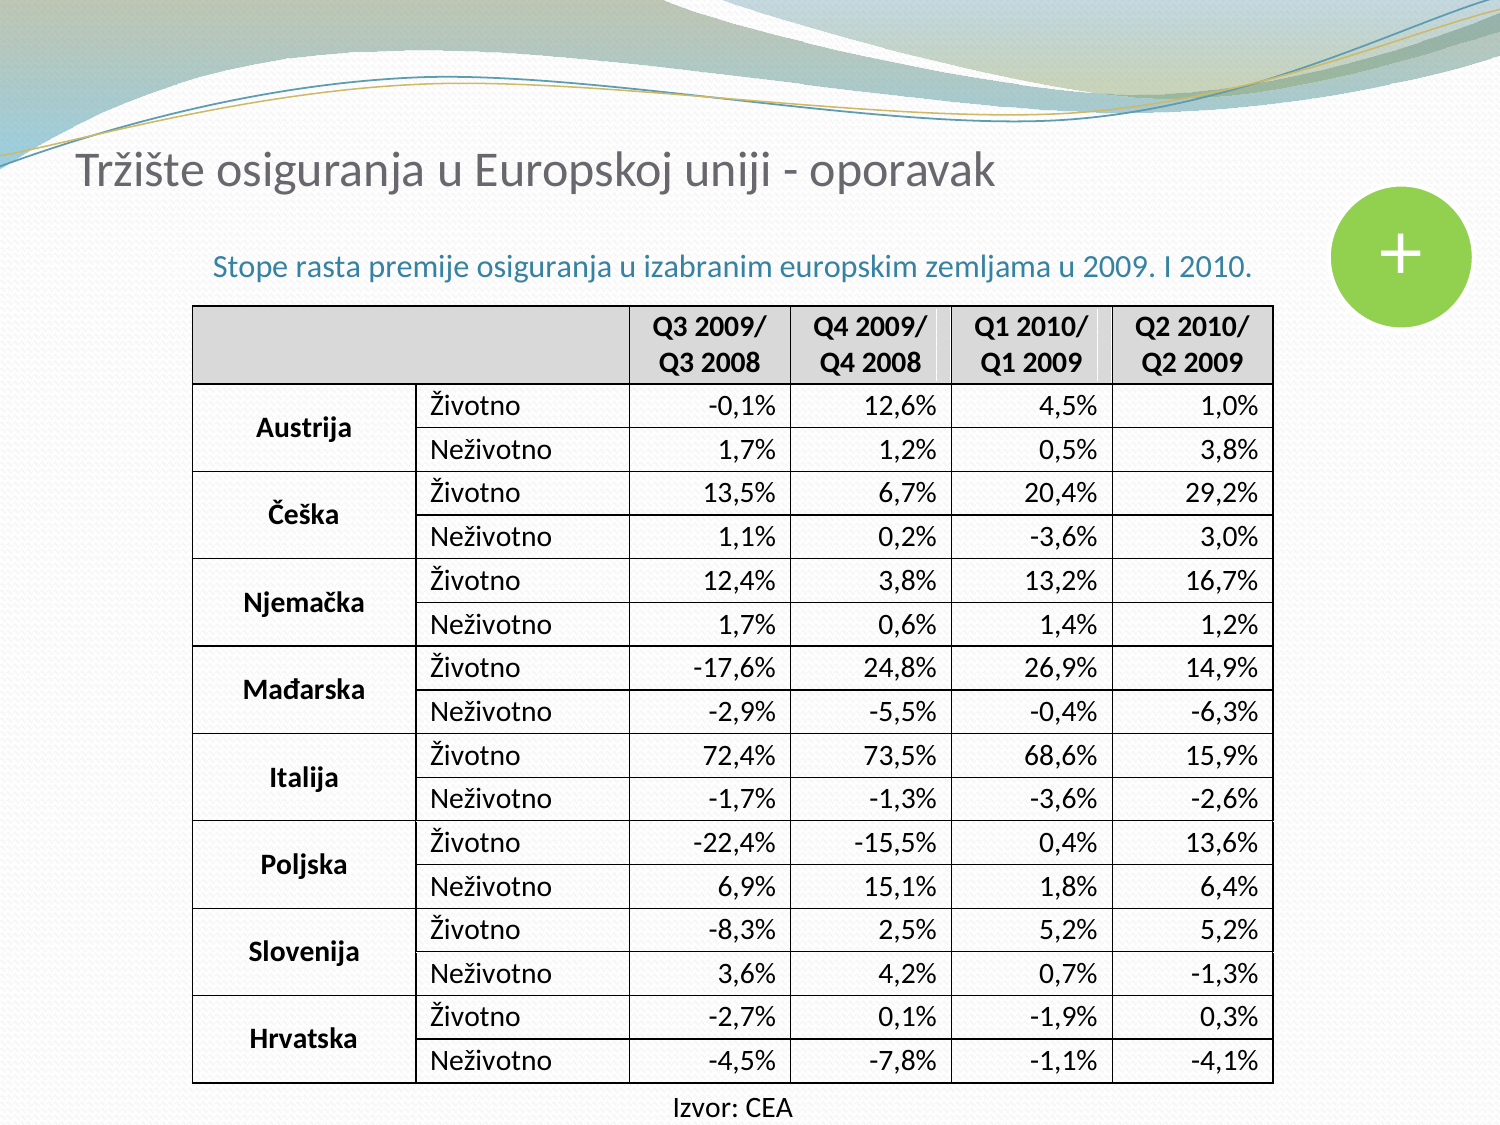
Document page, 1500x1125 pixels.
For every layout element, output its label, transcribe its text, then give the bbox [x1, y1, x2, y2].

title Tržište osiguranja u Europskoj uniji - oporavak [75, 115, 1425, 197]
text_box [1328, 184, 1475, 330]
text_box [160, 246, 1306, 1125]
